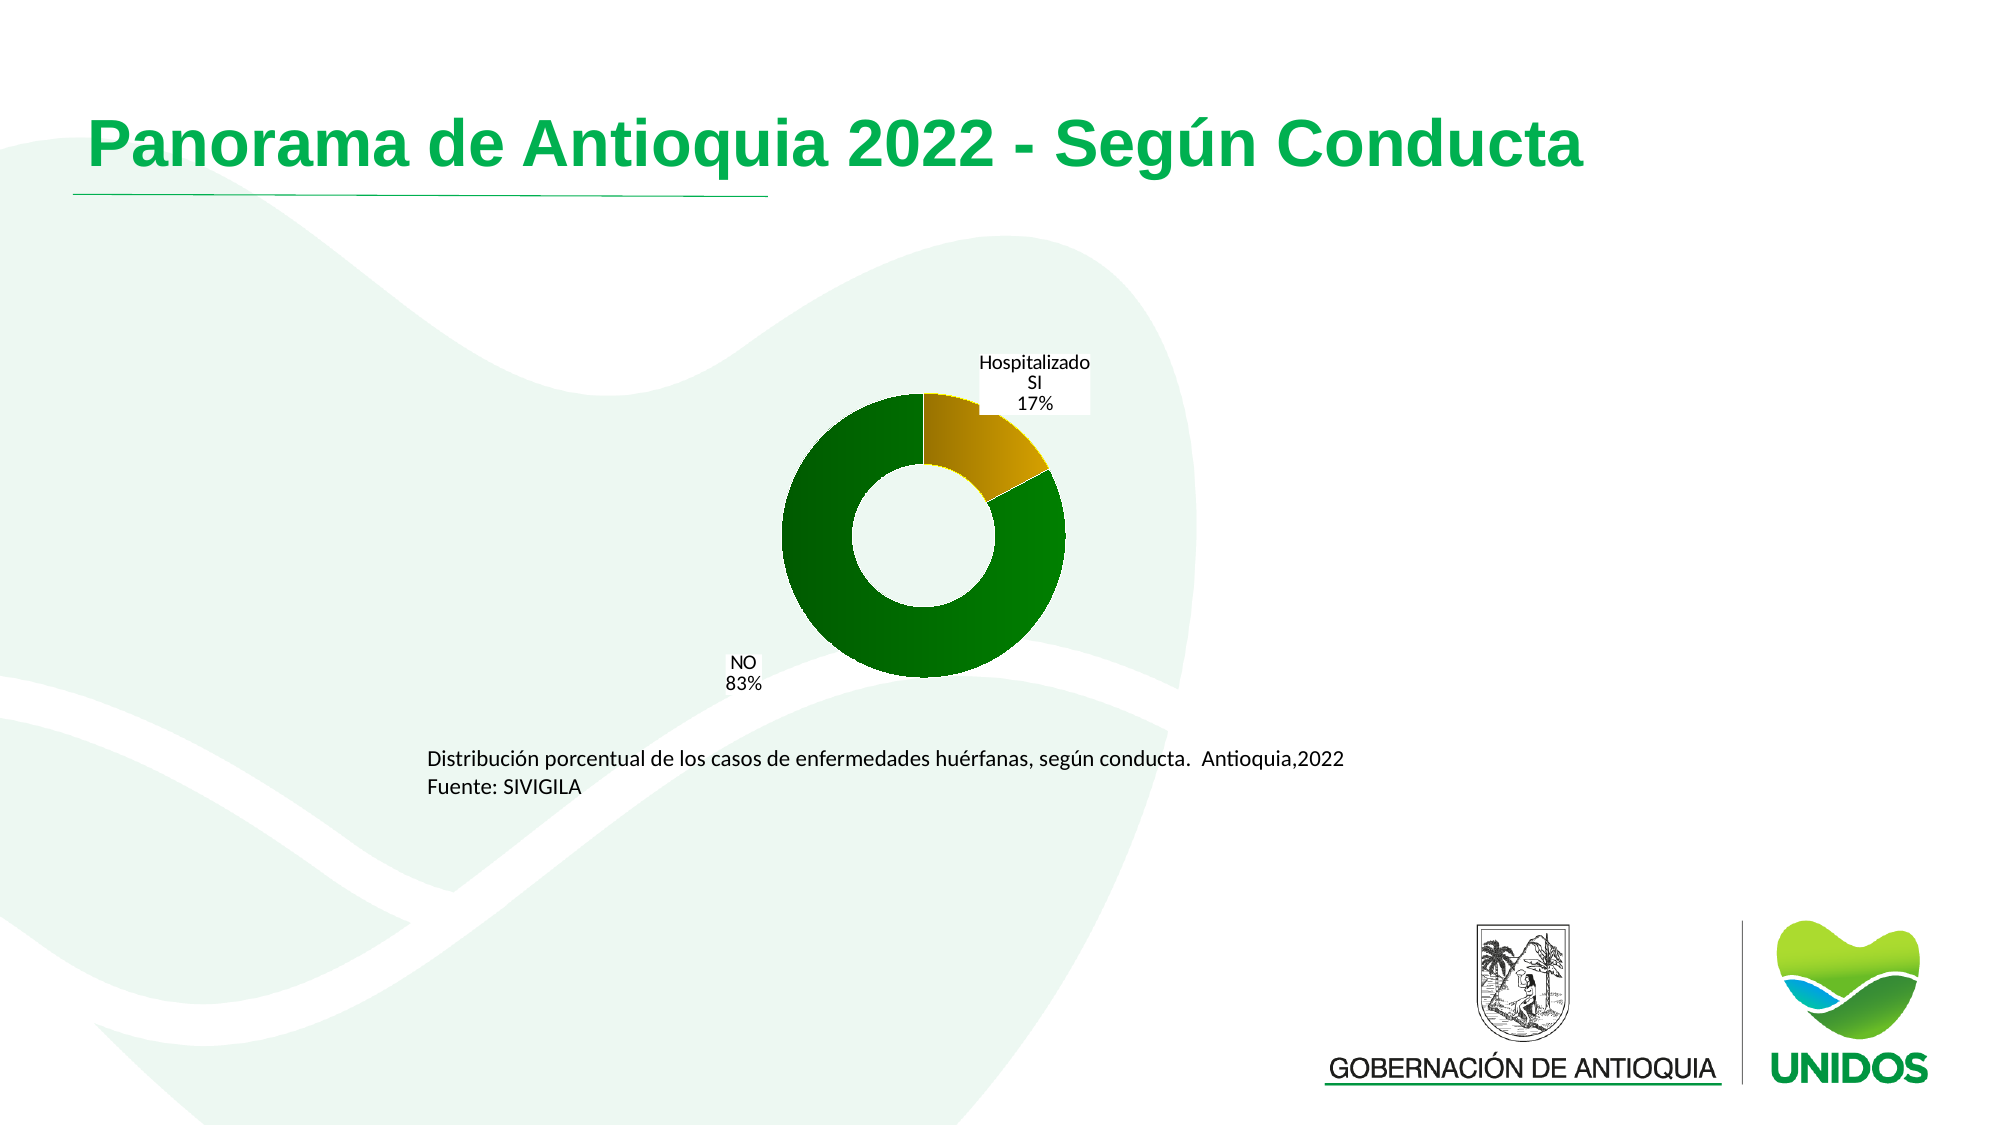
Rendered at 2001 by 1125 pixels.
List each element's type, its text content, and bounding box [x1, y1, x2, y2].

picture [0, 0, 1999, 1125]
chart [473, 353, 1385, 749]
text_box Distribución porcentual de los casos de enfermedades huérfanas, según conducta. Antioquia,2022 Fuente: SIVIGILA [412, 736, 1583, 807]
text_box Panorama de Antioquia 2022 - Según Conducta [72, 91, 1973, 187]
